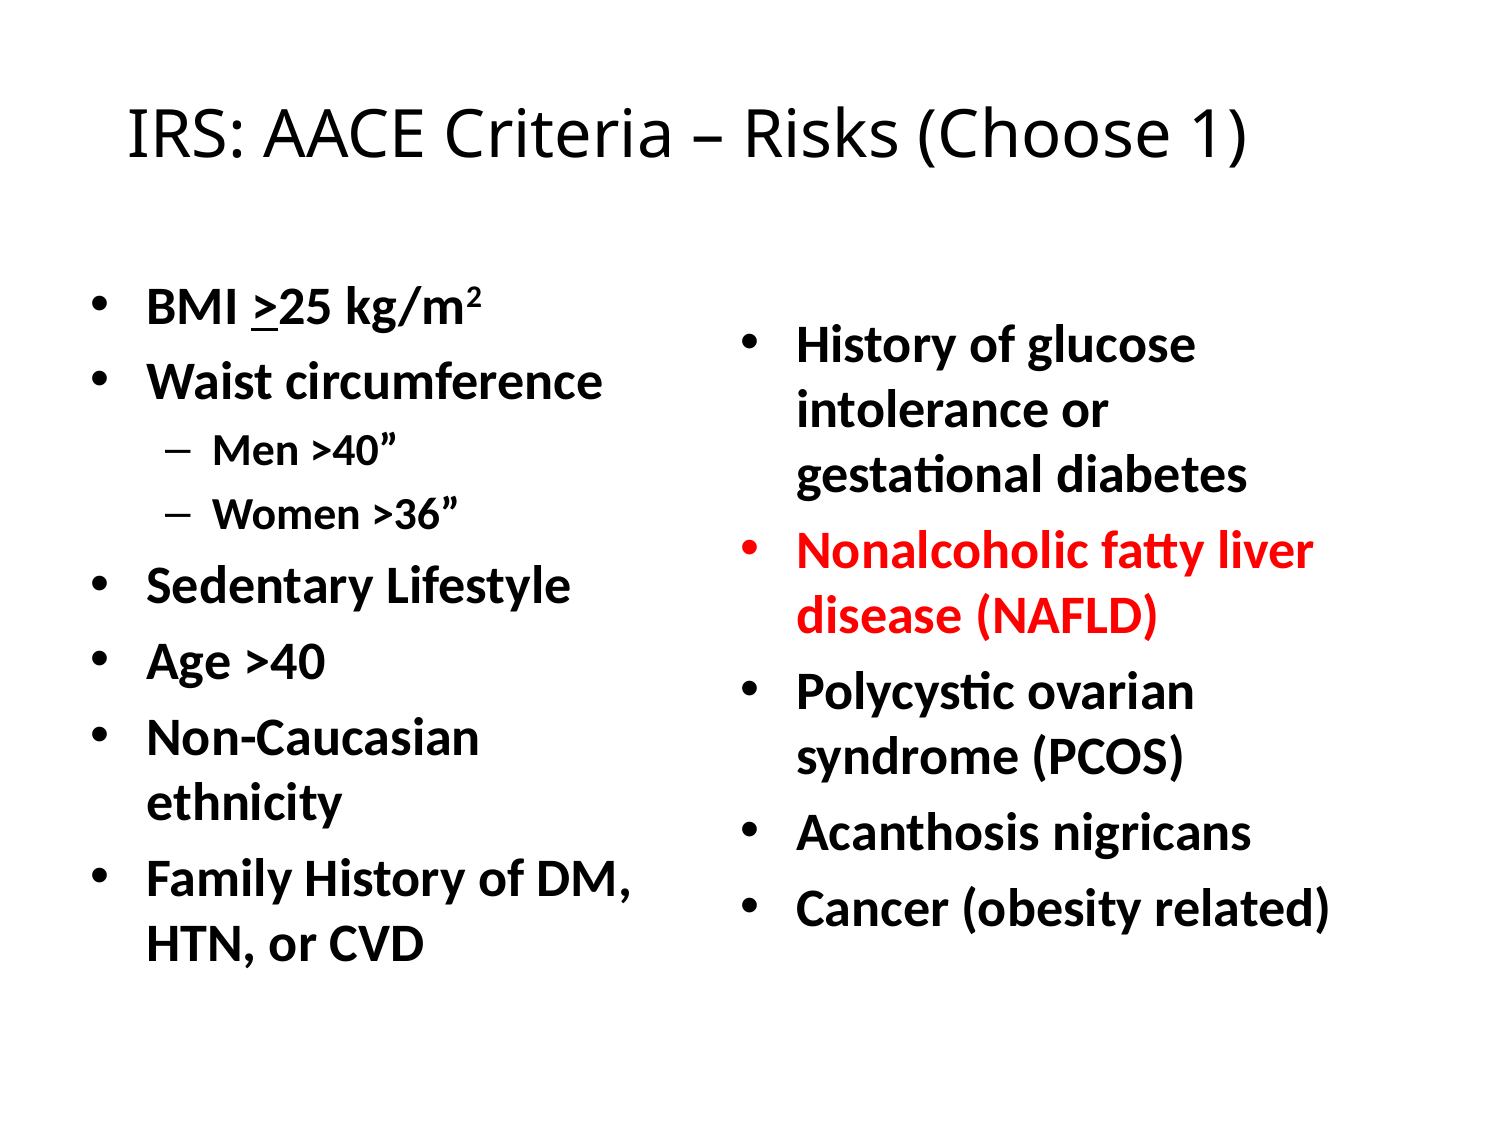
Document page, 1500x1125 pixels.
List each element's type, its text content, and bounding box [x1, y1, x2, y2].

list BMI >25 kg/m2 Waist circumference Men >40” Women >36” Sedentary Lifestyle Age >40 Non-Caucasian ethnicity Family History of DM, HTN, or CVD [75, 262, 701, 1087]
title IRS: AACE Criteria – Risks (Choose 1) [112, 87, 1388, 175]
list History of glucose intolerance or gestational diabetes Nonalcoholic fatty liver disease (NAFLD) Polycystic ovarian syndrome (PCOS) Acanthosis nigricans Cancer (obesity related) [725, 224, 1381, 1031]
